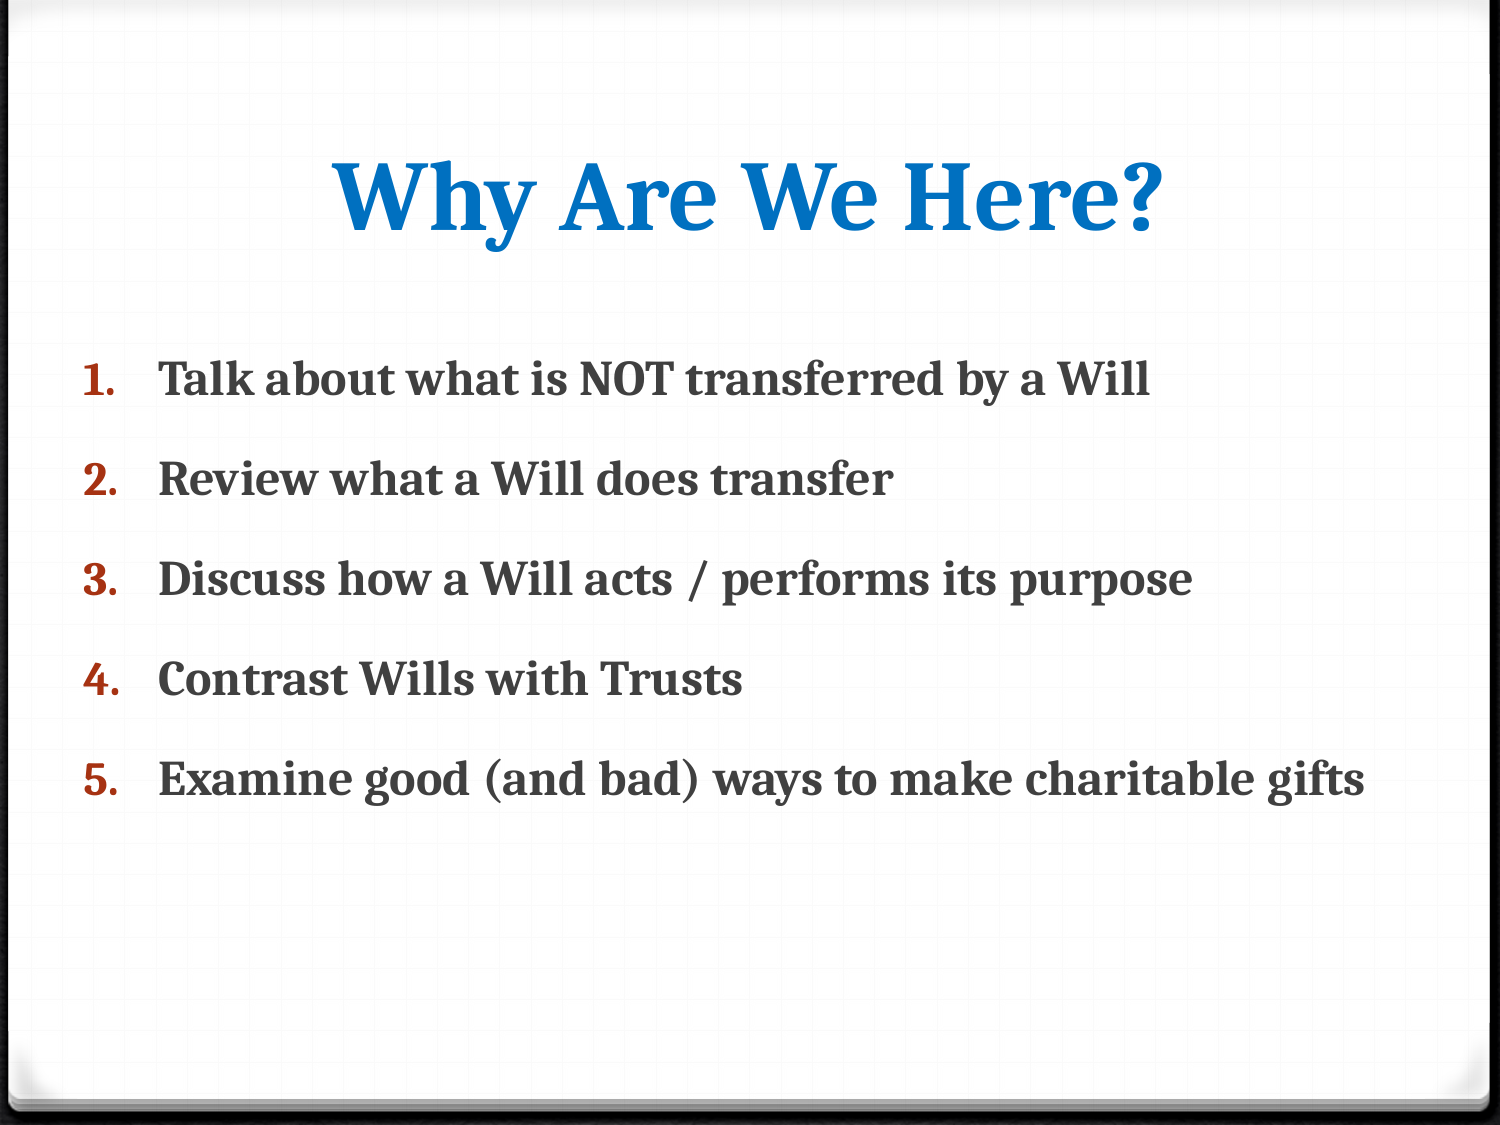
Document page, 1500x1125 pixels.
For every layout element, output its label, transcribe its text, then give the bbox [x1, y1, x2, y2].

picture [0, 0, 1500, 1125]
list Talk about what is NOT transferred by a Will Review what a Will does transfer Discuss how a Will acts / performs its purpose Contrast Wills with Trusts Examine good (and bad) ways to make charitable gifts [68, 308, 1410, 983]
title Why Are We Here? [90, 71, 1410, 308]
